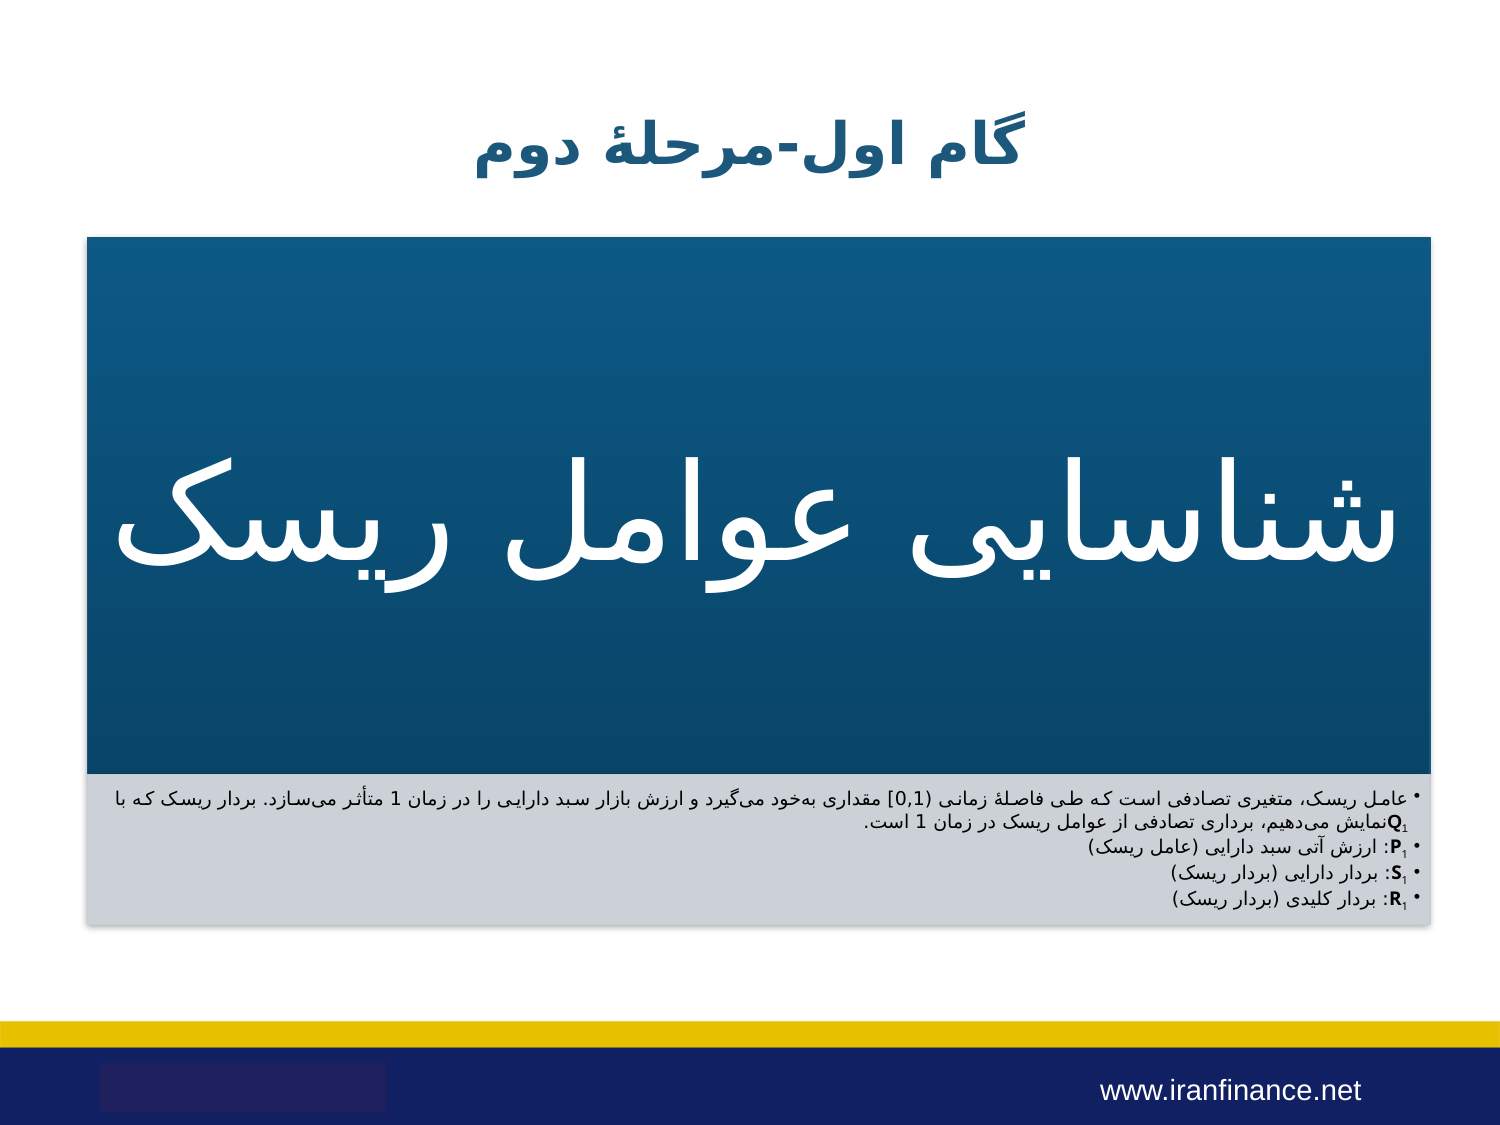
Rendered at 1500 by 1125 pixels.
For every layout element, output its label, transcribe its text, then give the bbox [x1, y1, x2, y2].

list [87, 237, 1431, 925]
slide_number www.iranfinance.net [1074, 1063, 1388, 1125]
title گام اول-مرحلۀ دوم [112, 81, 1388, 201]
picture [0, 0, 1500, 1125]
